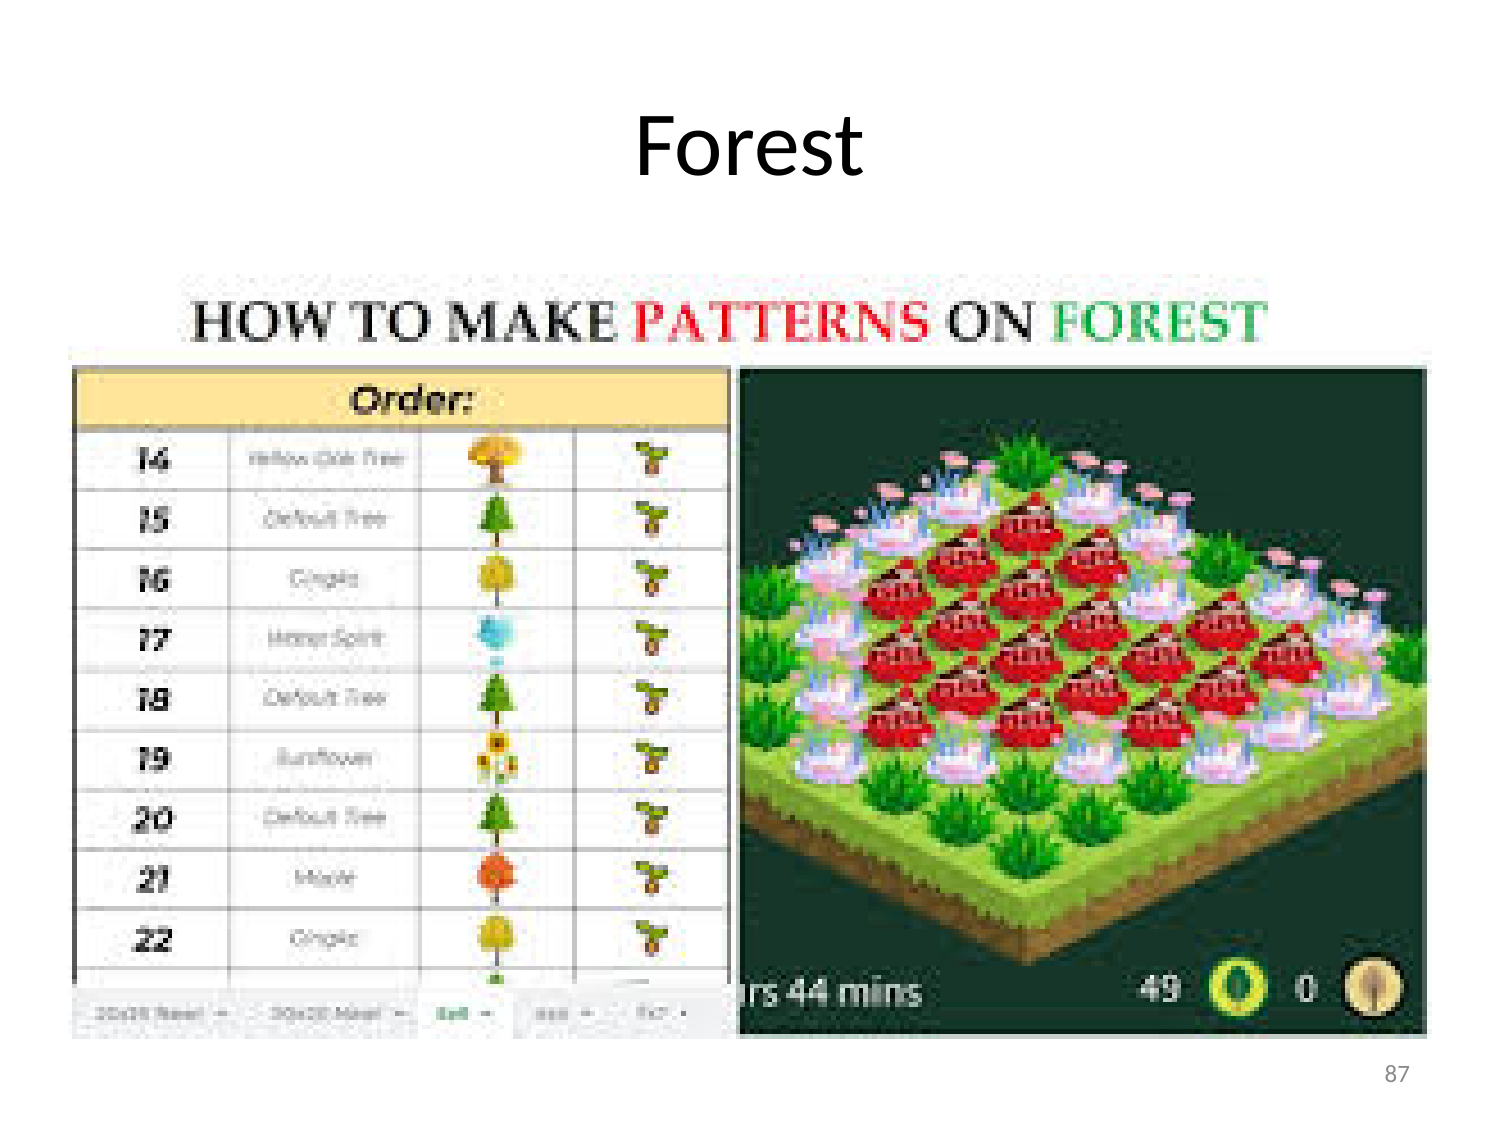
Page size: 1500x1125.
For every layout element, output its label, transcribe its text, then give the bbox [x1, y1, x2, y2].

slide_number 87 [1074, 1047, 1425, 1103]
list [67, 274, 1432, 1039]
title Forest [75, 45, 1425, 233]
